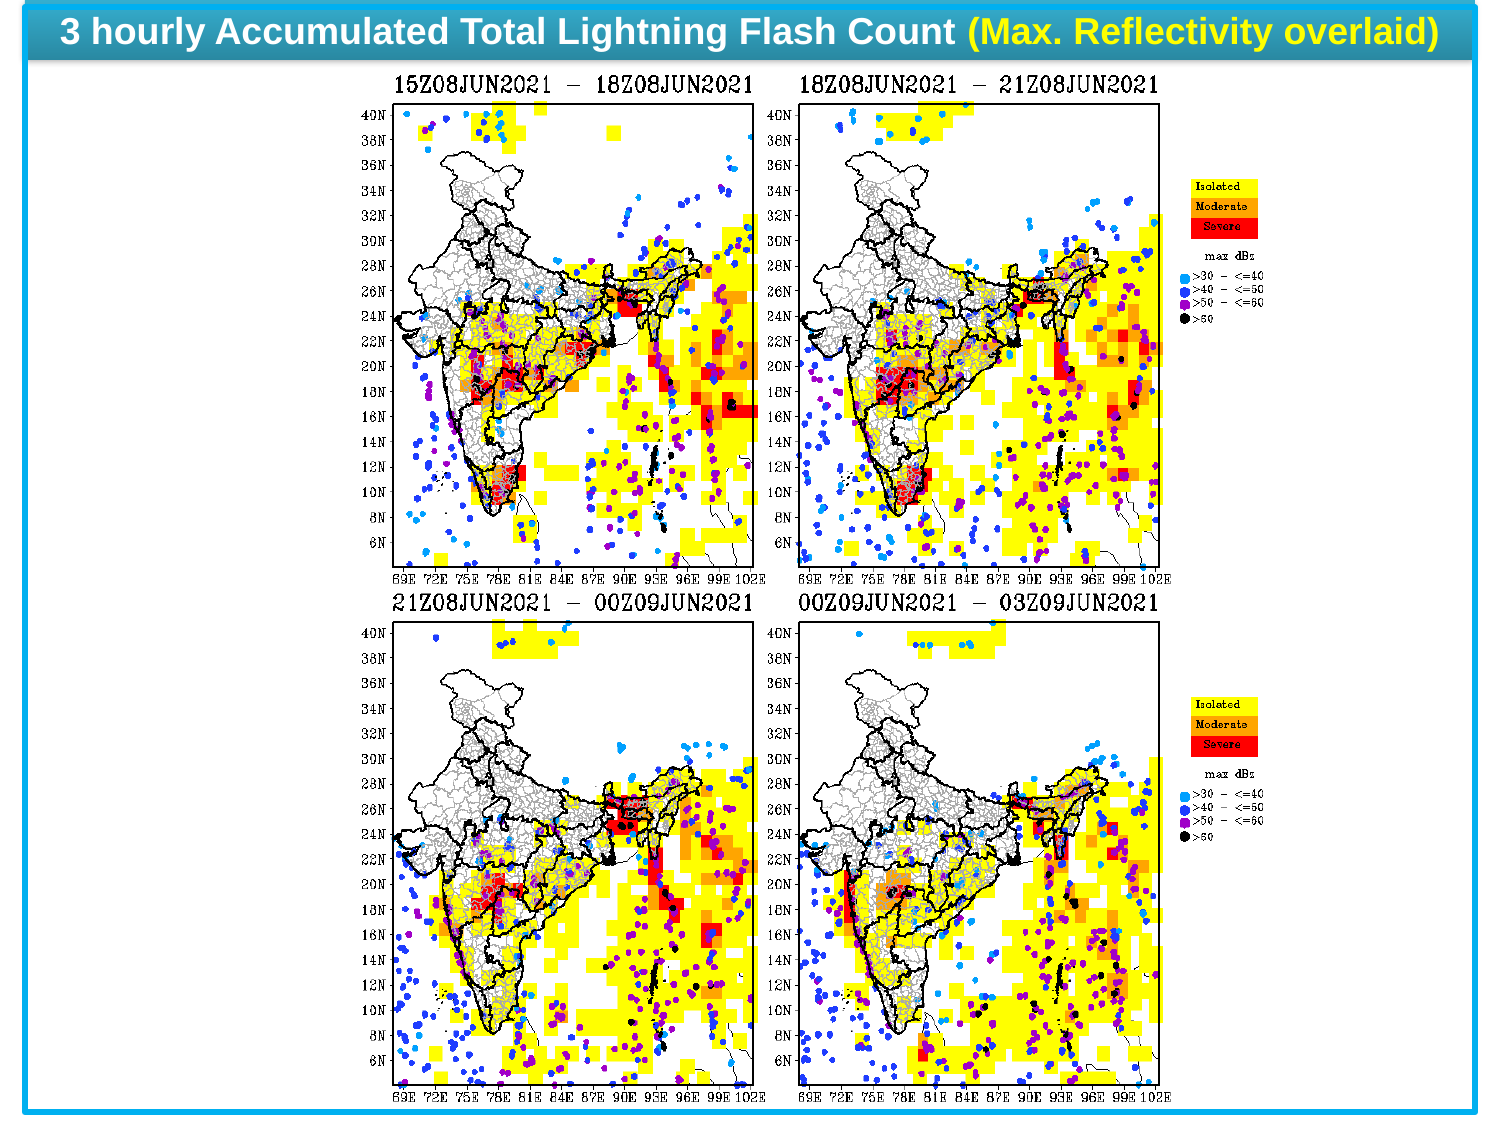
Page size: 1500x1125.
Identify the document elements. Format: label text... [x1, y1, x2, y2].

text_box 3 hourly Accumulated Total Lightning Flash Count (Max. Reflectivity overlaid) [24, 0, 1475, 5]
picture [361, 75, 1263, 1103]
text_box [23, 5, 1477, 1114]
